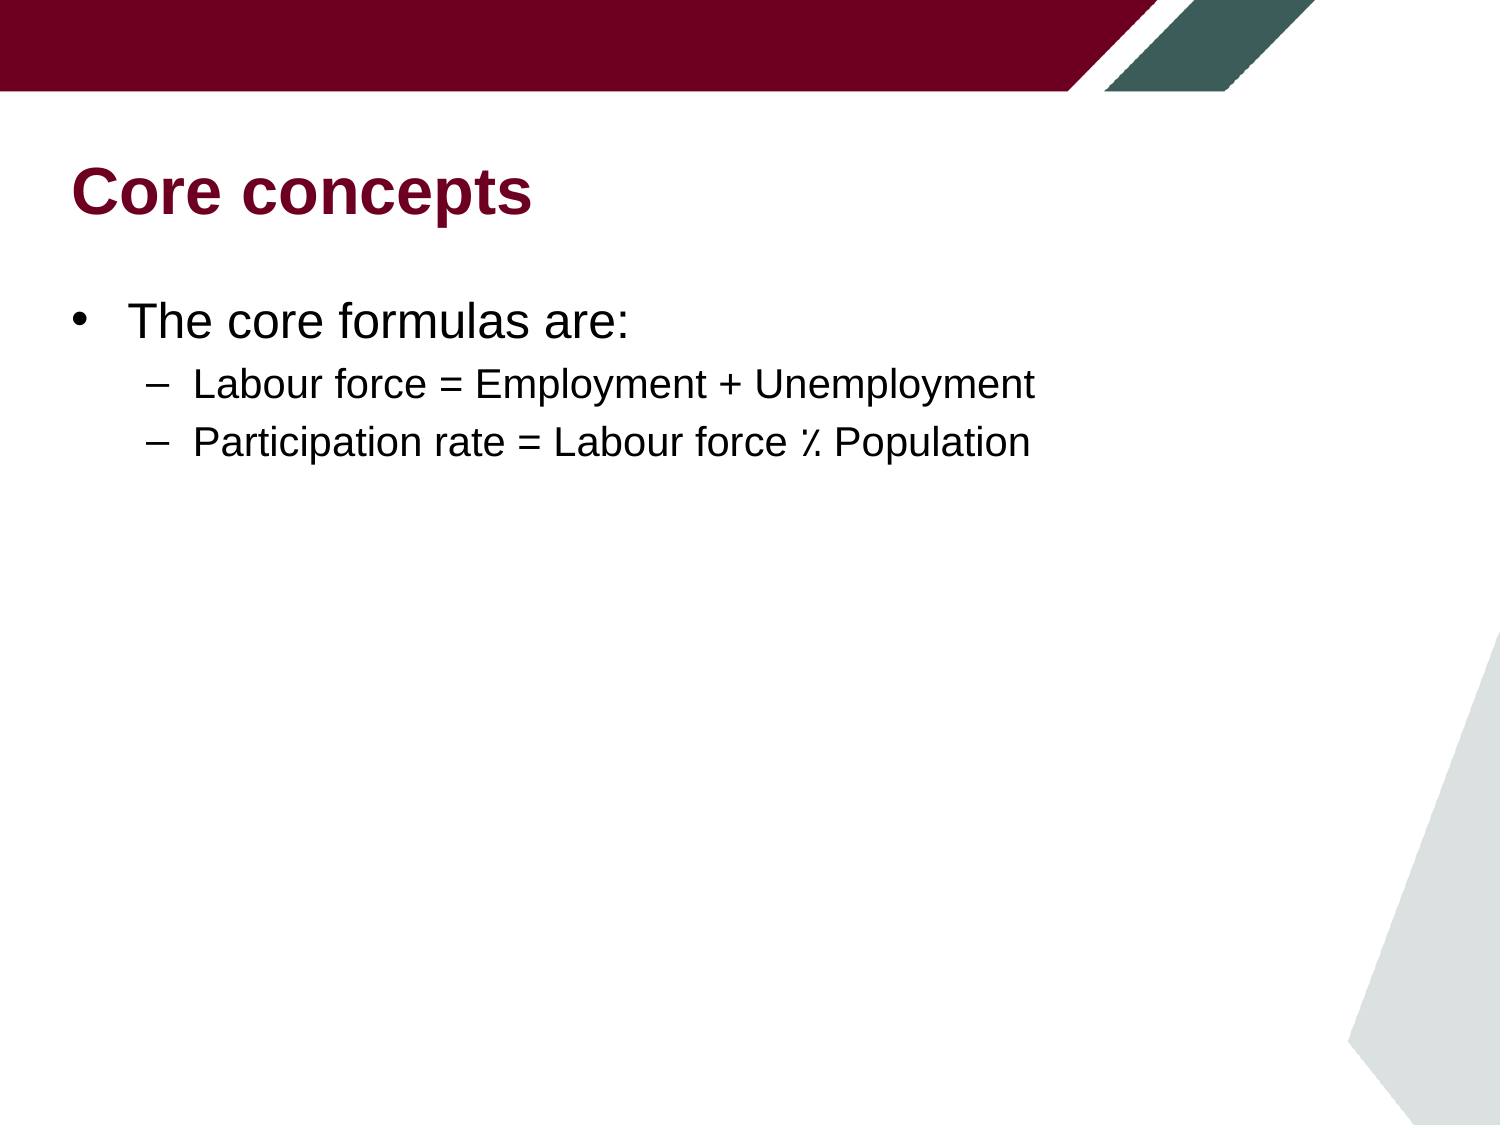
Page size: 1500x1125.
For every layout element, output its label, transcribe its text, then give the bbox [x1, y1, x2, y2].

picture [0, 0, 1500, 1125]
list The core formulas are: Labour force = Employment + Unemployment Participation rate = Labour force ٪ Population [56, 281, 1407, 1024]
title Core concepts [56, 93, 1407, 281]
